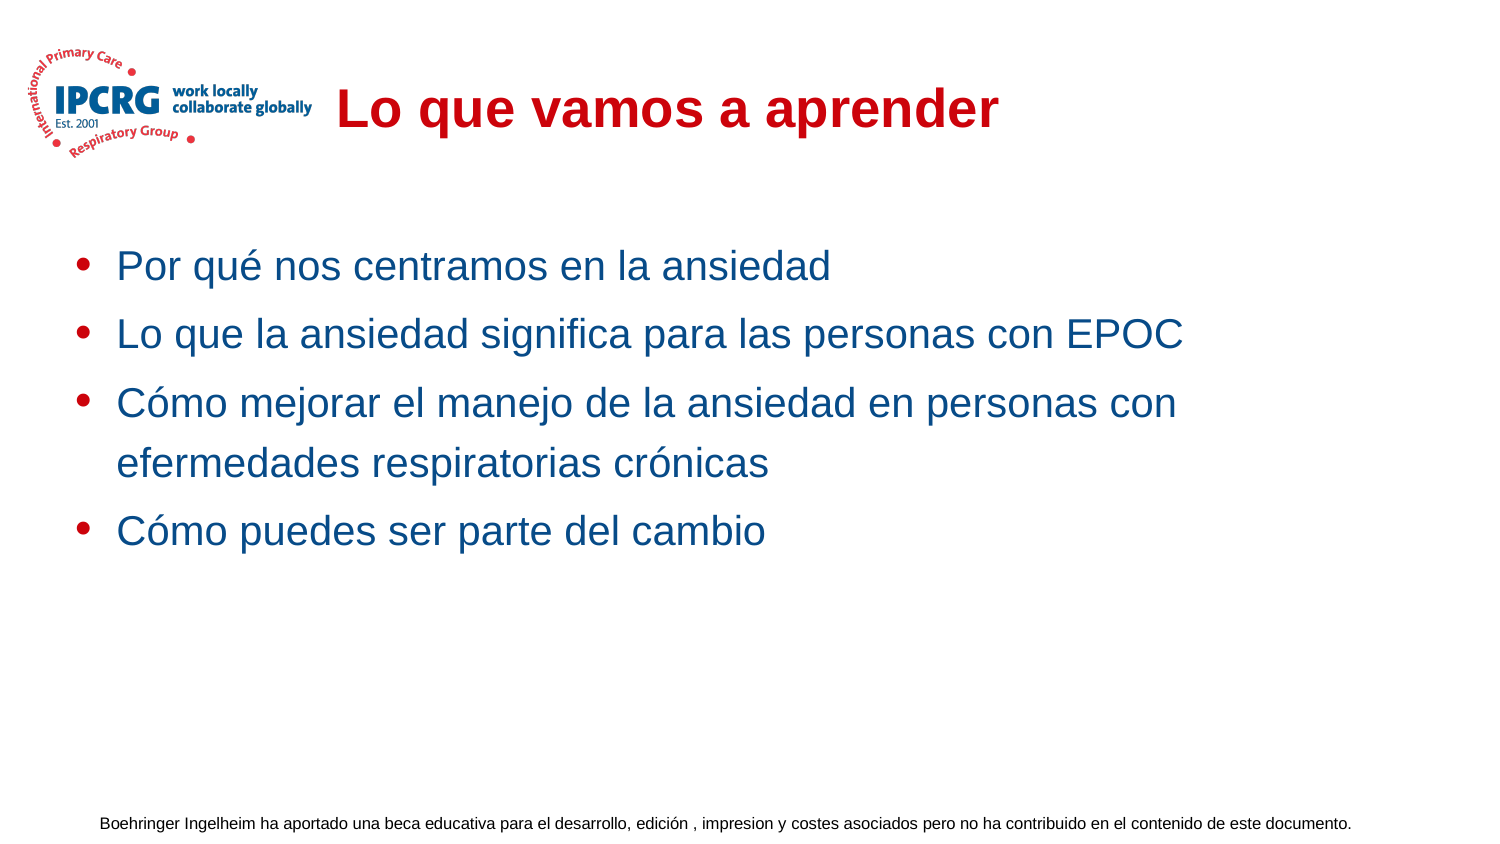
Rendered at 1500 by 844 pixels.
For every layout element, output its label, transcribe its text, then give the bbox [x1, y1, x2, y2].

title Lo que vamos a aprender [321, 65, 1500, 160]
picture [27, 49, 312, 158]
list Por qué nos centramos en la ansiedad Lo que la ansiedad significa para las personas con EPOC Cómo mejorar el manejo de la ansiedad en personas con efermedades respiratorias crónicas Cómo puedes ser parte del cambio [58, 221, 1335, 653]
